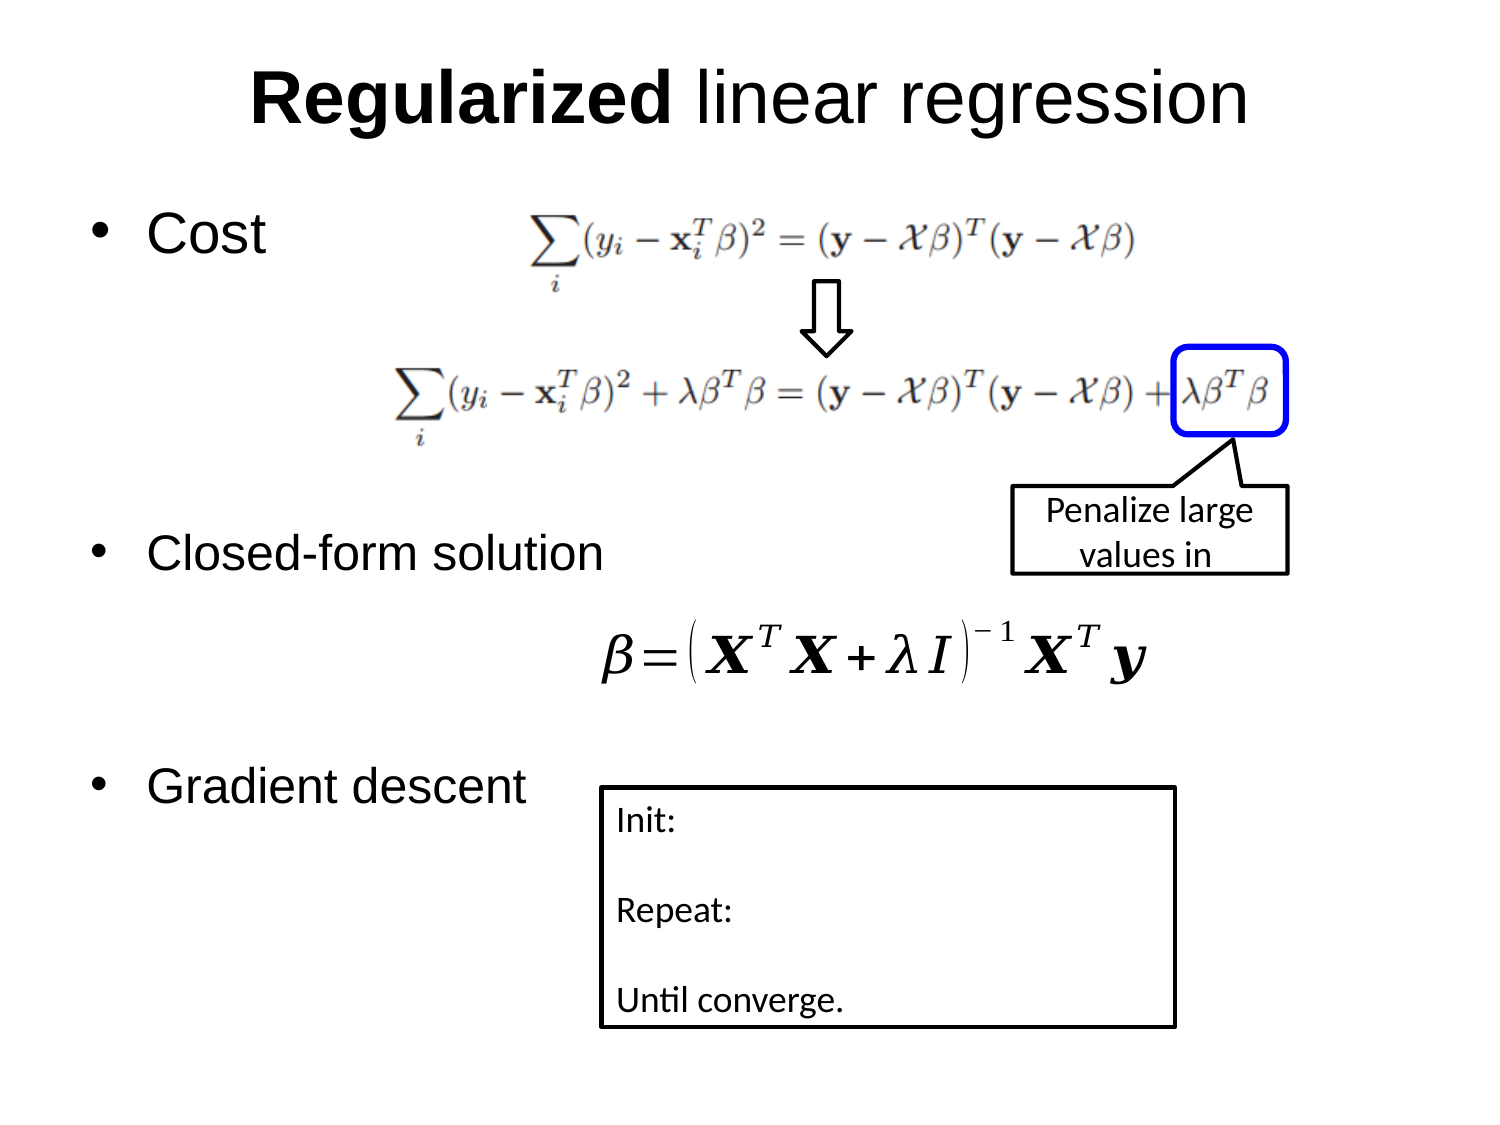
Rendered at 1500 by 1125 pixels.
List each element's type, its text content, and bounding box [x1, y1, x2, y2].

title Regularized linear regression [75, 0, 1425, 188]
list Cost Closed-form solution Gradient descent [75, 187, 1338, 1005]
text_box [799, 310, 854, 345]
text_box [387, 346, 1287, 454]
picture [513, 180, 1151, 301]
